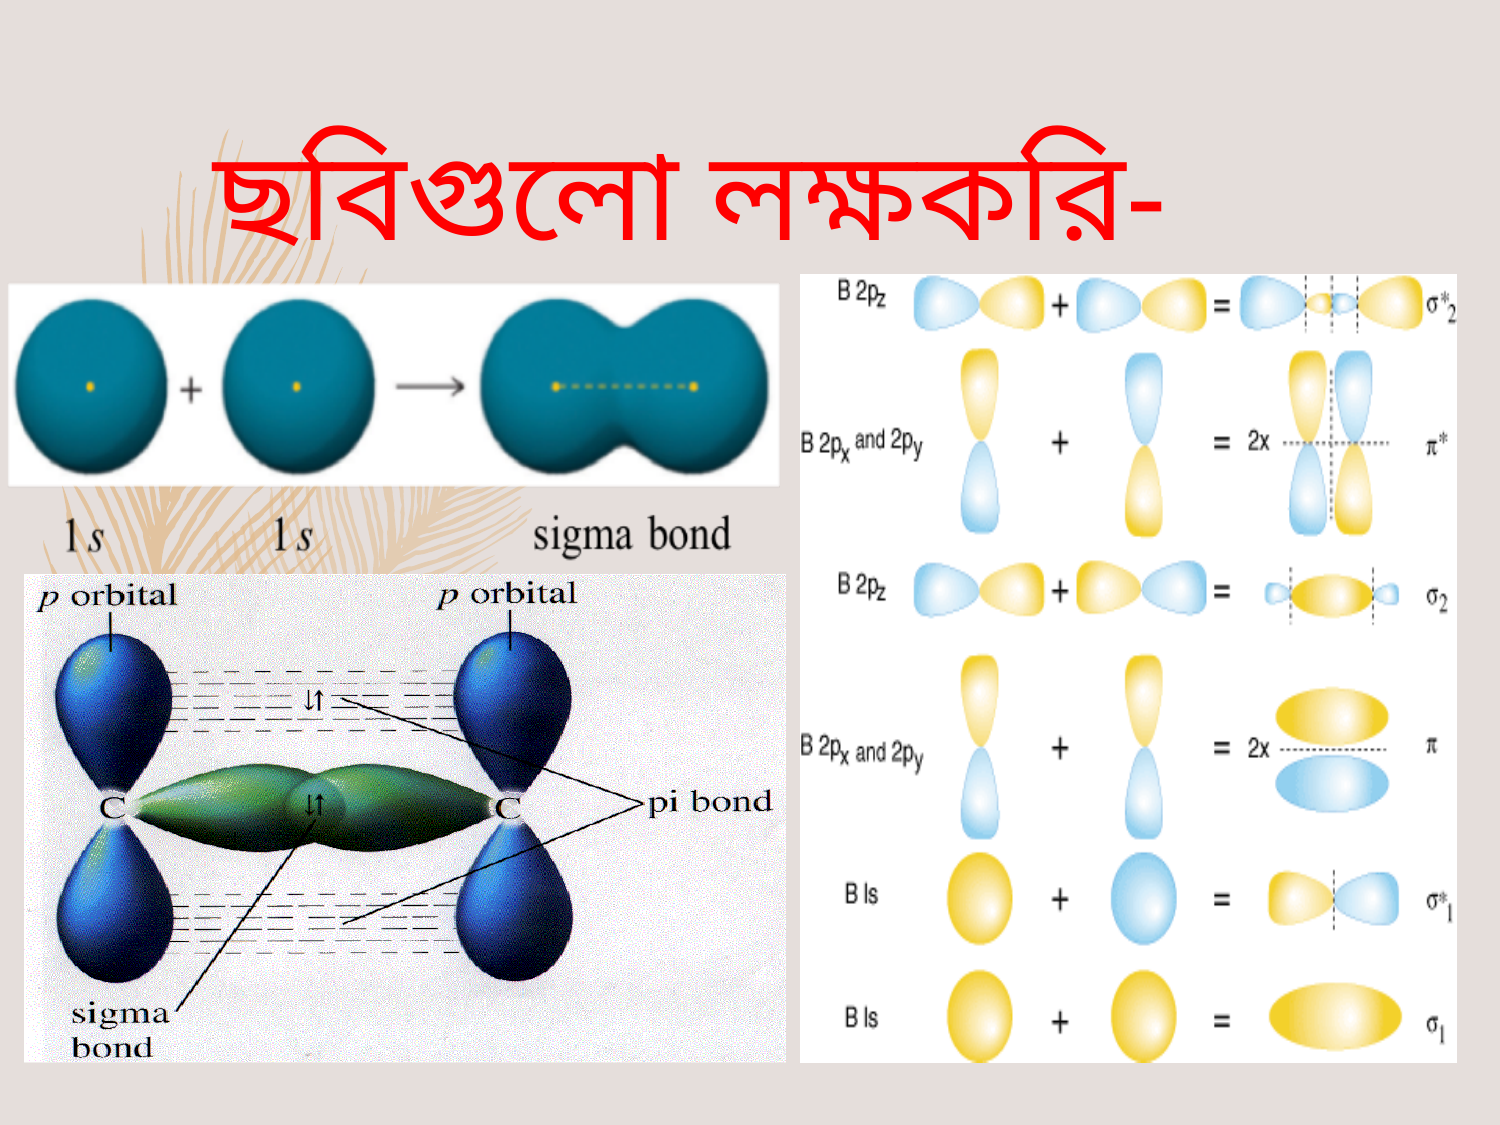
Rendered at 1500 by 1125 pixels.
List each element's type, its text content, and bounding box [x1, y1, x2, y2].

picture [0, 274, 788, 1063]
picture [800, 274, 1458, 1063]
text_box ছবিগুলো লক্ষকরি- [62, 108, 1350, 274]
